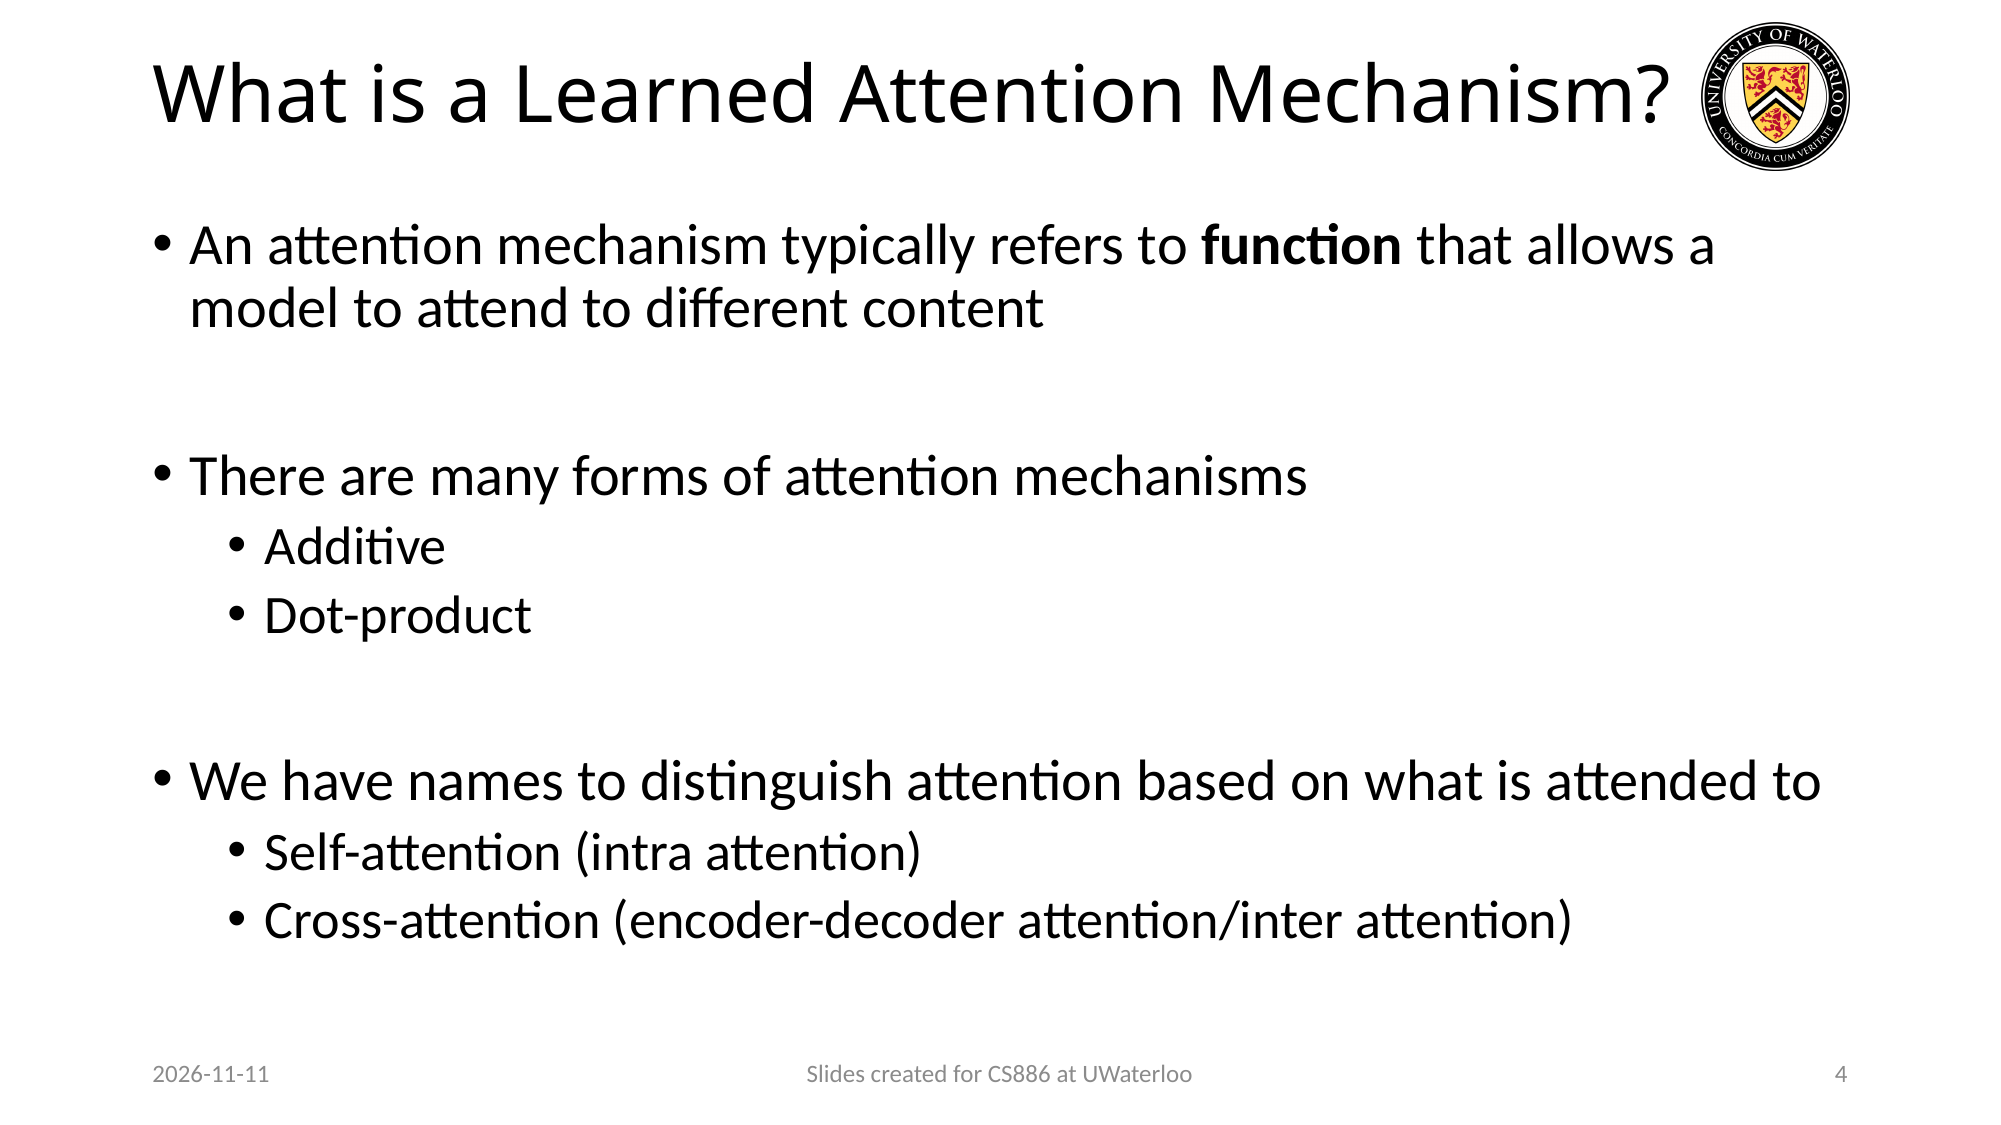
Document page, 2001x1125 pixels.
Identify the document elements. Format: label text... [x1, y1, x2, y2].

slide_number 4 [1412, 1042, 1863, 1103]
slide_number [137, 1042, 588, 1103]
title What is a Learned Attention Mechanism? [137, 22, 1863, 171]
footer Slides created for CS886 at UWaterloo [662, 1042, 1338, 1103]
list An attention mechanism typically refers to function that allows a model to attend to different content There are many forms of attention mechanisms Additive Dot-product We have names to distinguish attention based on what is attended to Self-attention (intra attention) Cross-attention (encoder-decoder attention/inter attention) [137, 206, 1863, 1014]
